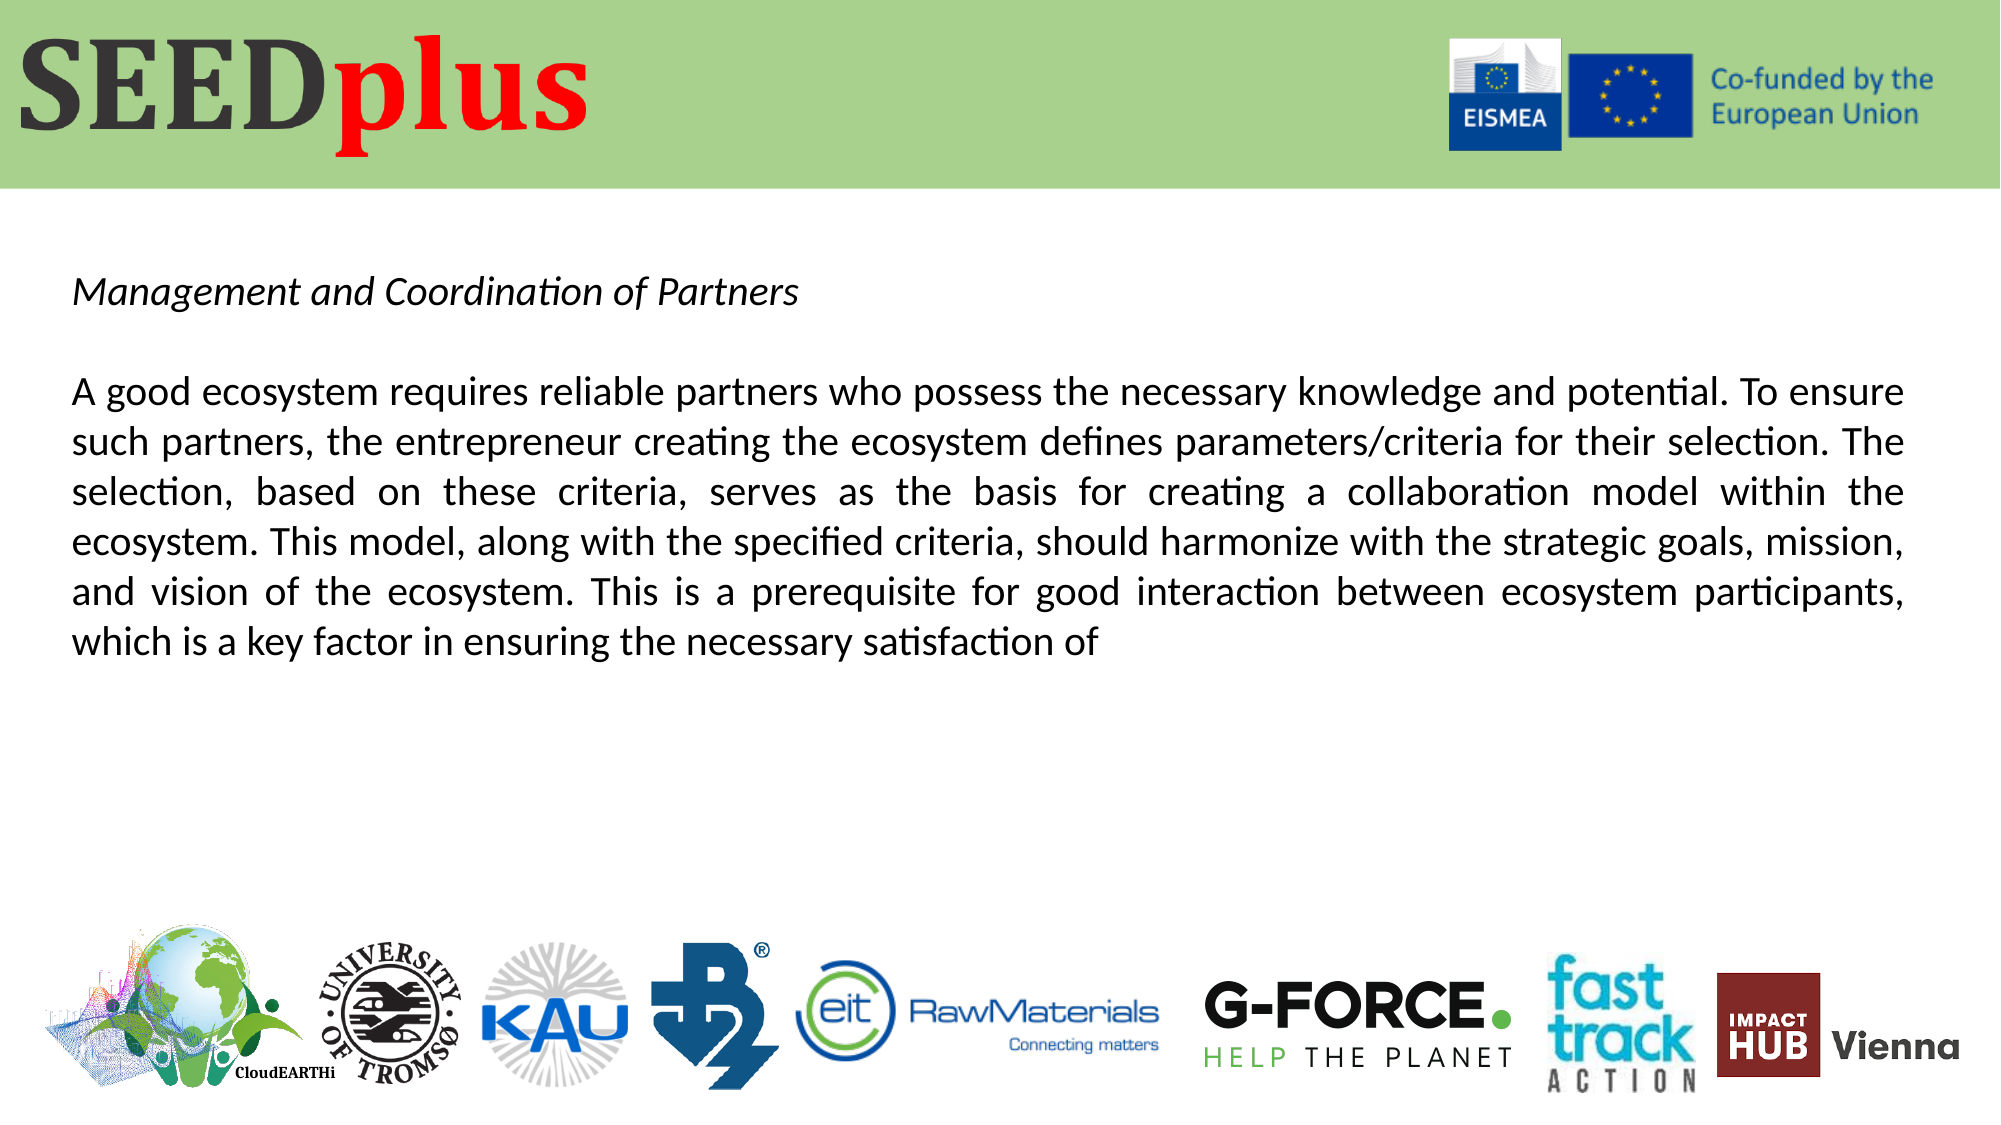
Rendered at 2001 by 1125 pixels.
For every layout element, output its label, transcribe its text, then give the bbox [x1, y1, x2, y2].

picture [44, 923, 304, 1089]
picture [1712, 968, 1964, 1081]
picture [1547, 952, 1696, 1094]
picture [1448, 32, 1936, 160]
picture [793, 959, 1172, 1063]
picture [644, 938, 779, 1092]
text_box CloudEARTHi [220, 1054, 351, 1090]
text_box Management and Coordination of Partners A good ecosystem requires reliable partners who possess the necessary knowledge and potential. To ensure such partners, the entrepreneur creating the ecosystem defines parameters/criteria for their selection. The selection, based on these criteria, serves as the basis for creating a collaboration model within the ecosystem. This model, along with the specified criteria, should harmonize with the strategic goals, mission, and vision of the ecosystem. This is a prerequisite for good interaction between ecosystem participants, which is a key factor in ensuring the necessary satisfaction of [56, 256, 1921, 672]
picture [319, 942, 461, 1084]
picture [481, 941, 628, 1088]
text_box [0, 0, 2000, 190]
picture [21, 35, 586, 157]
picture [1205, 981, 1511, 1067]
